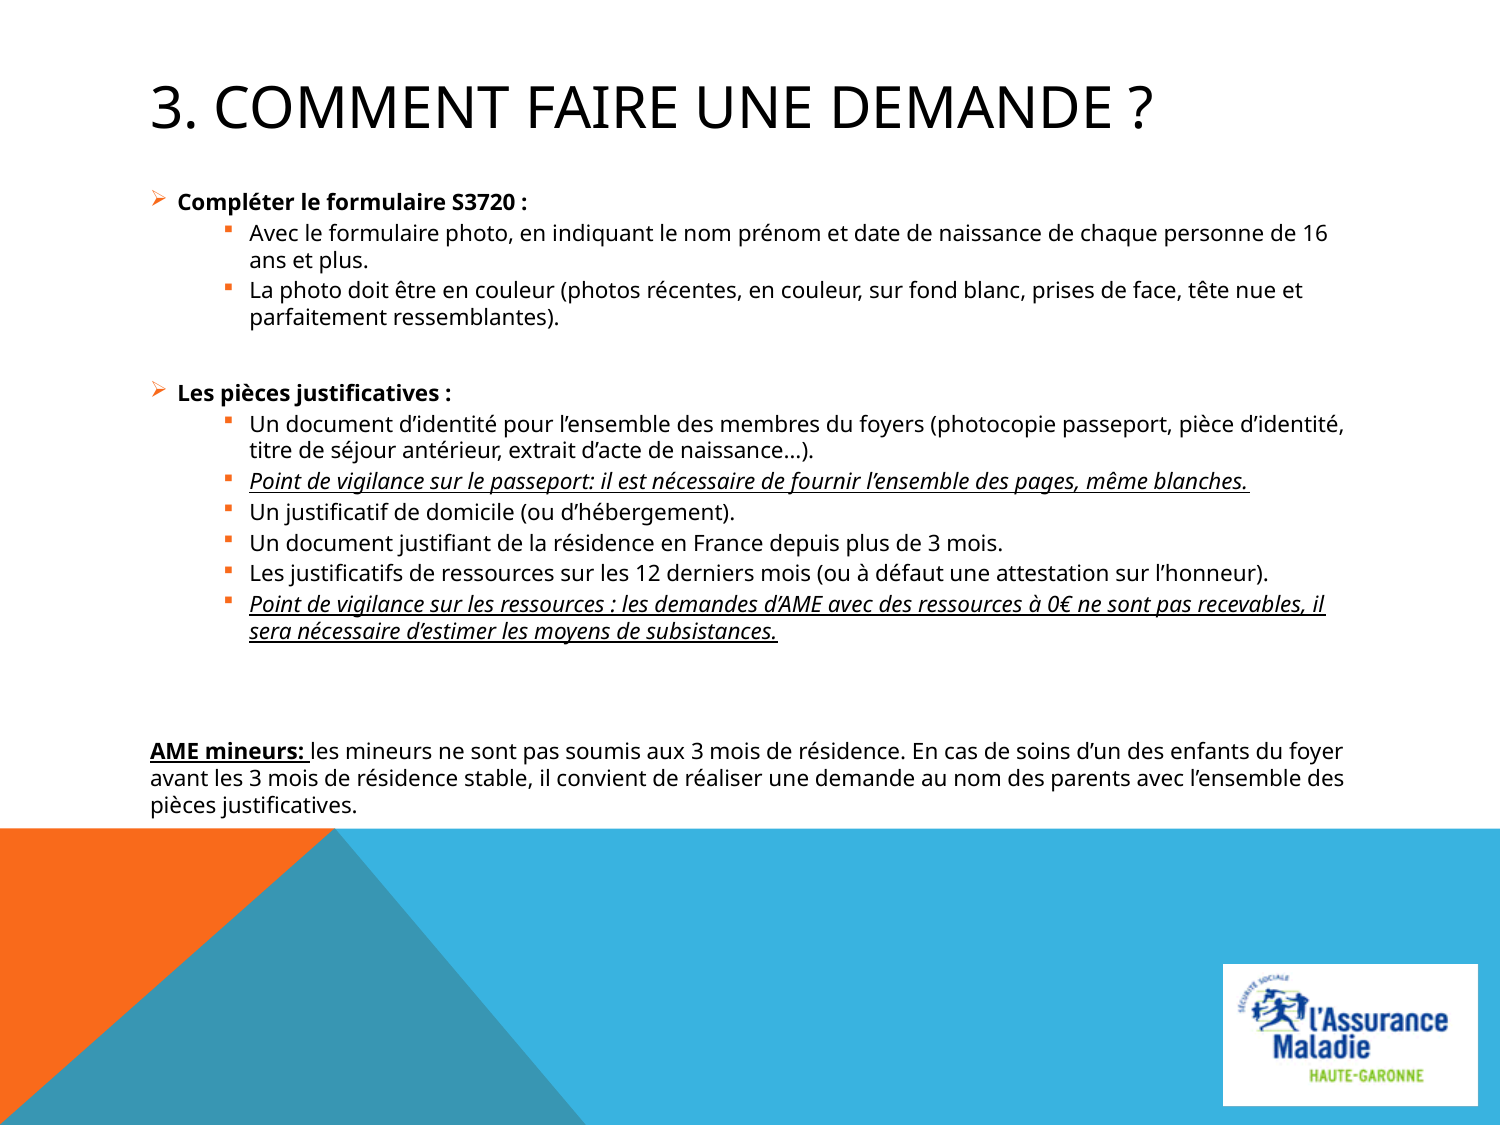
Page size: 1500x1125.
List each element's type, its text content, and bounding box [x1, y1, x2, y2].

title 3. Comment faire une demande ? [135, 60, 1369, 150]
picture [1222, 963, 1500, 1125]
list Compléter le formulaire S3720 : Avec le formulaire photo, en indiquant le nom prénom et date de naissance de chaque personne de 16 ans et plus. La photo doit être en couleur (photos récentes, en couleur, sur fond blanc, prises de face, tête nue et parfaitement ressemblantes). Les pièces justificatives : Un document d’identité pour l’ensemble des membres du foyers (photocopie passeport, pièce d’identité, titre de séjour antérieur, extrait d’acte de naissance…). Point de vigilance sur le passeport: il est nécessaire de fournir l’ensemble des pages, même blanches. Un justificatif de domicile (ou d’hébergement). Un document justifiant de la résidence en France depuis plus de 3 mois. Les justificatifs de ressources sur les 12 derniers mois (ou à défaut une attestation sur l’honneur). Point de vigilance sur les ressources : les demandes d’AME avec des ressources à 0€ ne sont pas recevables, il sera nécessaire d’estimer les moyens de subsistances. AME mineurs: les mineurs ne sont pas soumis aux 3 mois de résidence. En cas de soins d’un des enfants du foyer avant les 3 mois de résidence stable, il convient de réaliser une demande au nom des parents avec l’ensemble des pièces justificatives. [135, 180, 1369, 835]
